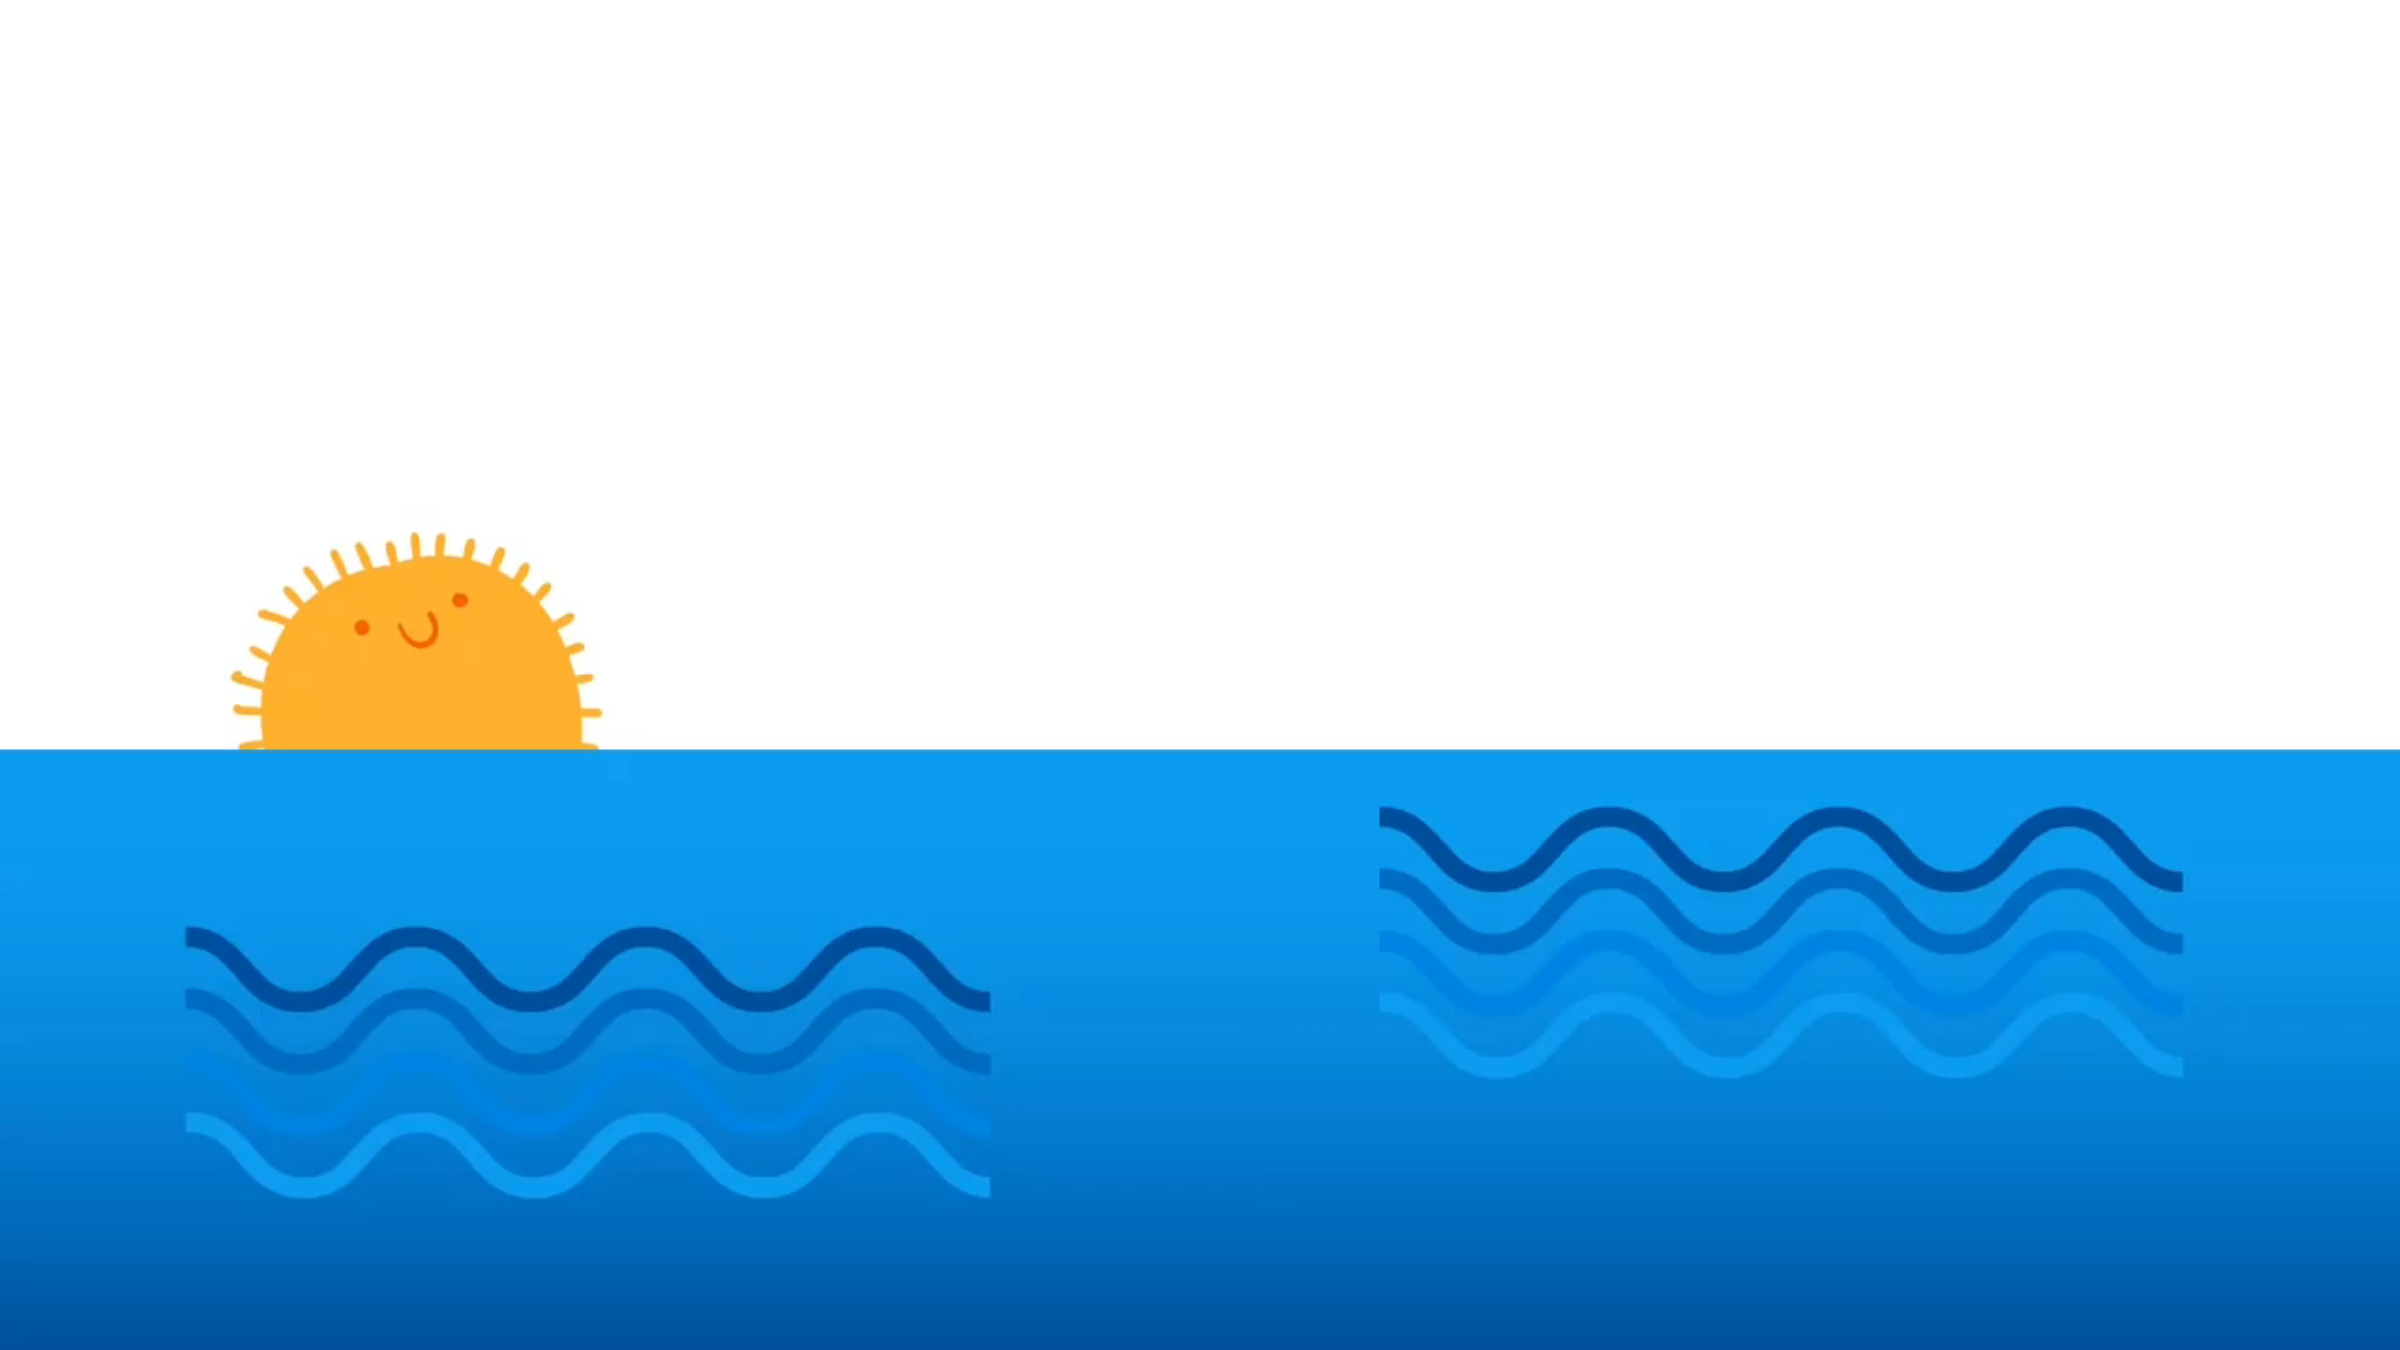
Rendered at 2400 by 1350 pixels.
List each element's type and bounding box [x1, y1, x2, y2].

text_box [0, 0, 2400, 1350]
